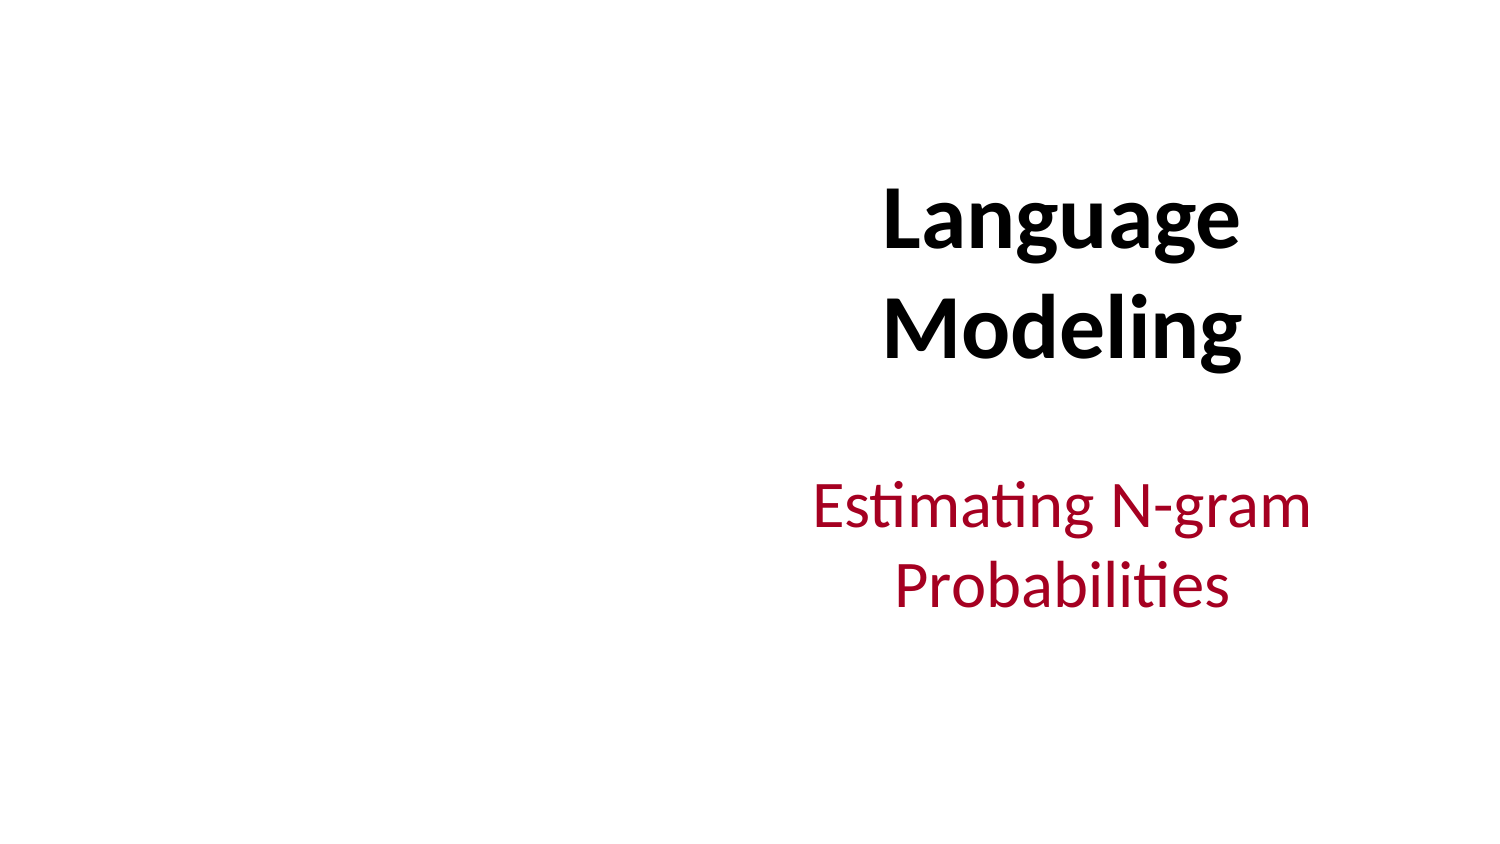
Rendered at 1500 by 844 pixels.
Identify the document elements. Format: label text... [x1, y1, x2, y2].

title Language Modeling [750, 196, 1375, 385]
subtitle Estimating N-gram Probabilities [712, 375, 1413, 657]
